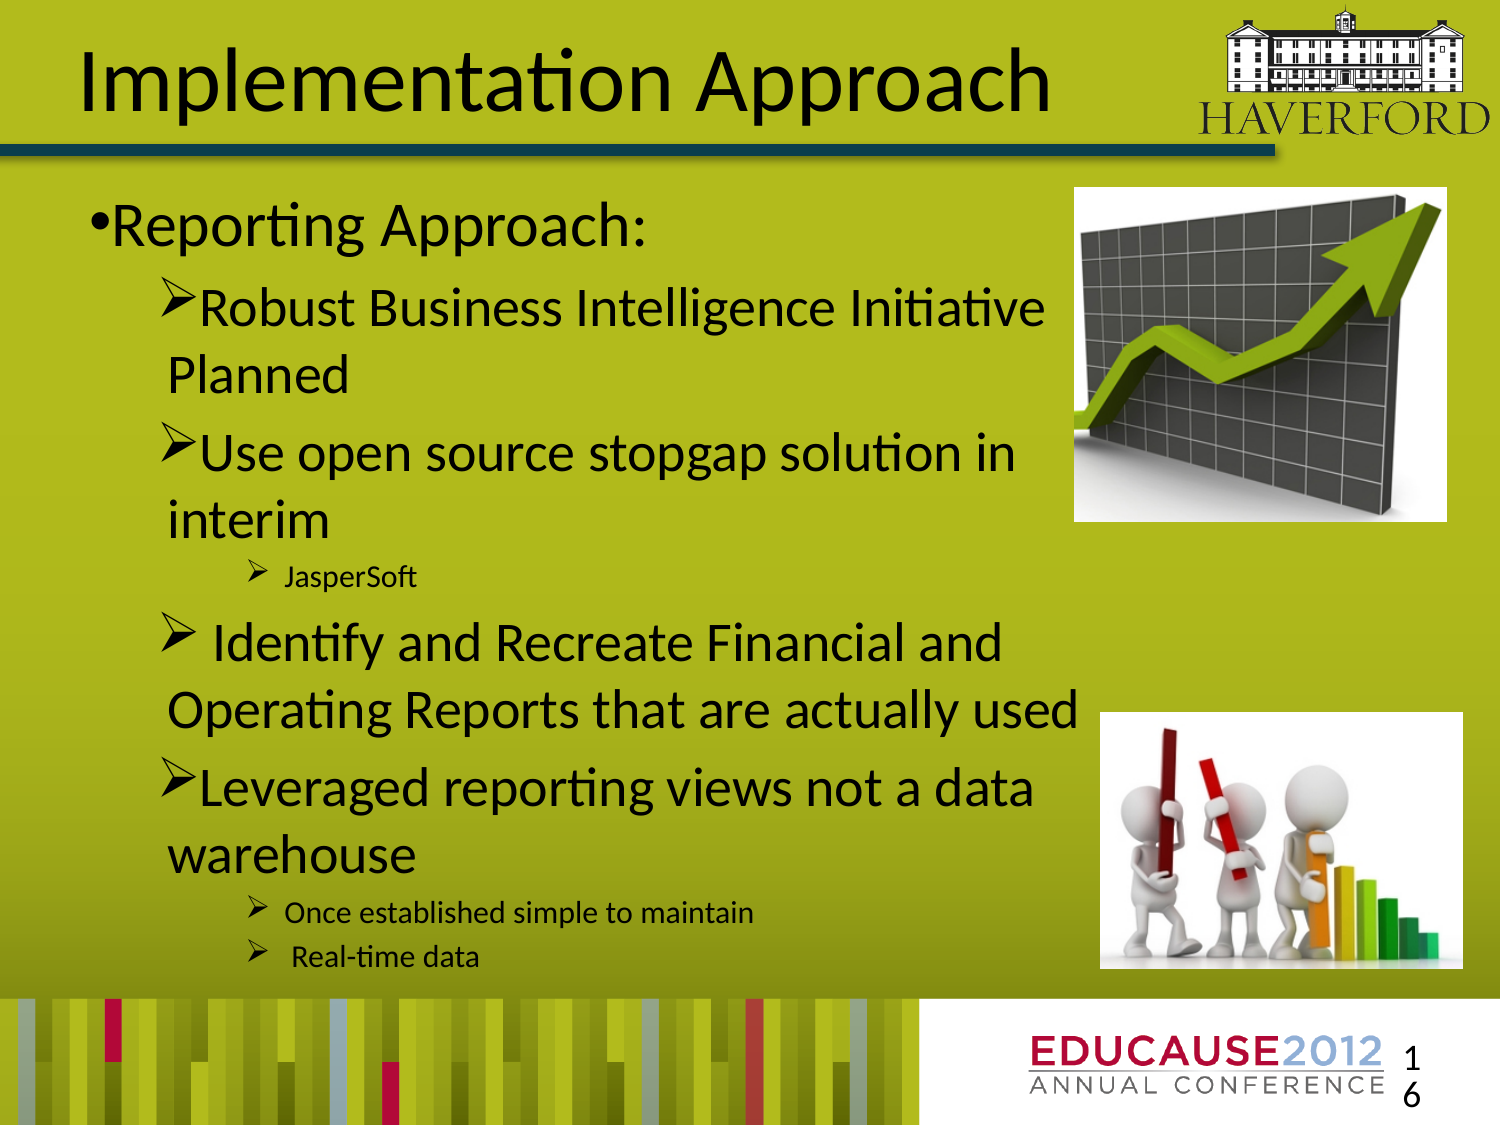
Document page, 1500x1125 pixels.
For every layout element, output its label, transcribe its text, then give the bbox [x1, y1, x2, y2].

slide_number 16 [1387, 1025, 1444, 1091]
picture [0, 0, 1500, 1125]
title Implementation Approach [62, 12, 1275, 125]
list Reporting Approach: Robust Business Intelligence Initiative Planned Use open source stopgap solution in interim JasperSoft Identify and Recreate Financial and Operating Reports that are actually used Leveraged reporting views not a data warehouse Once established simple to maintain Real-time data [75, 174, 1100, 1005]
